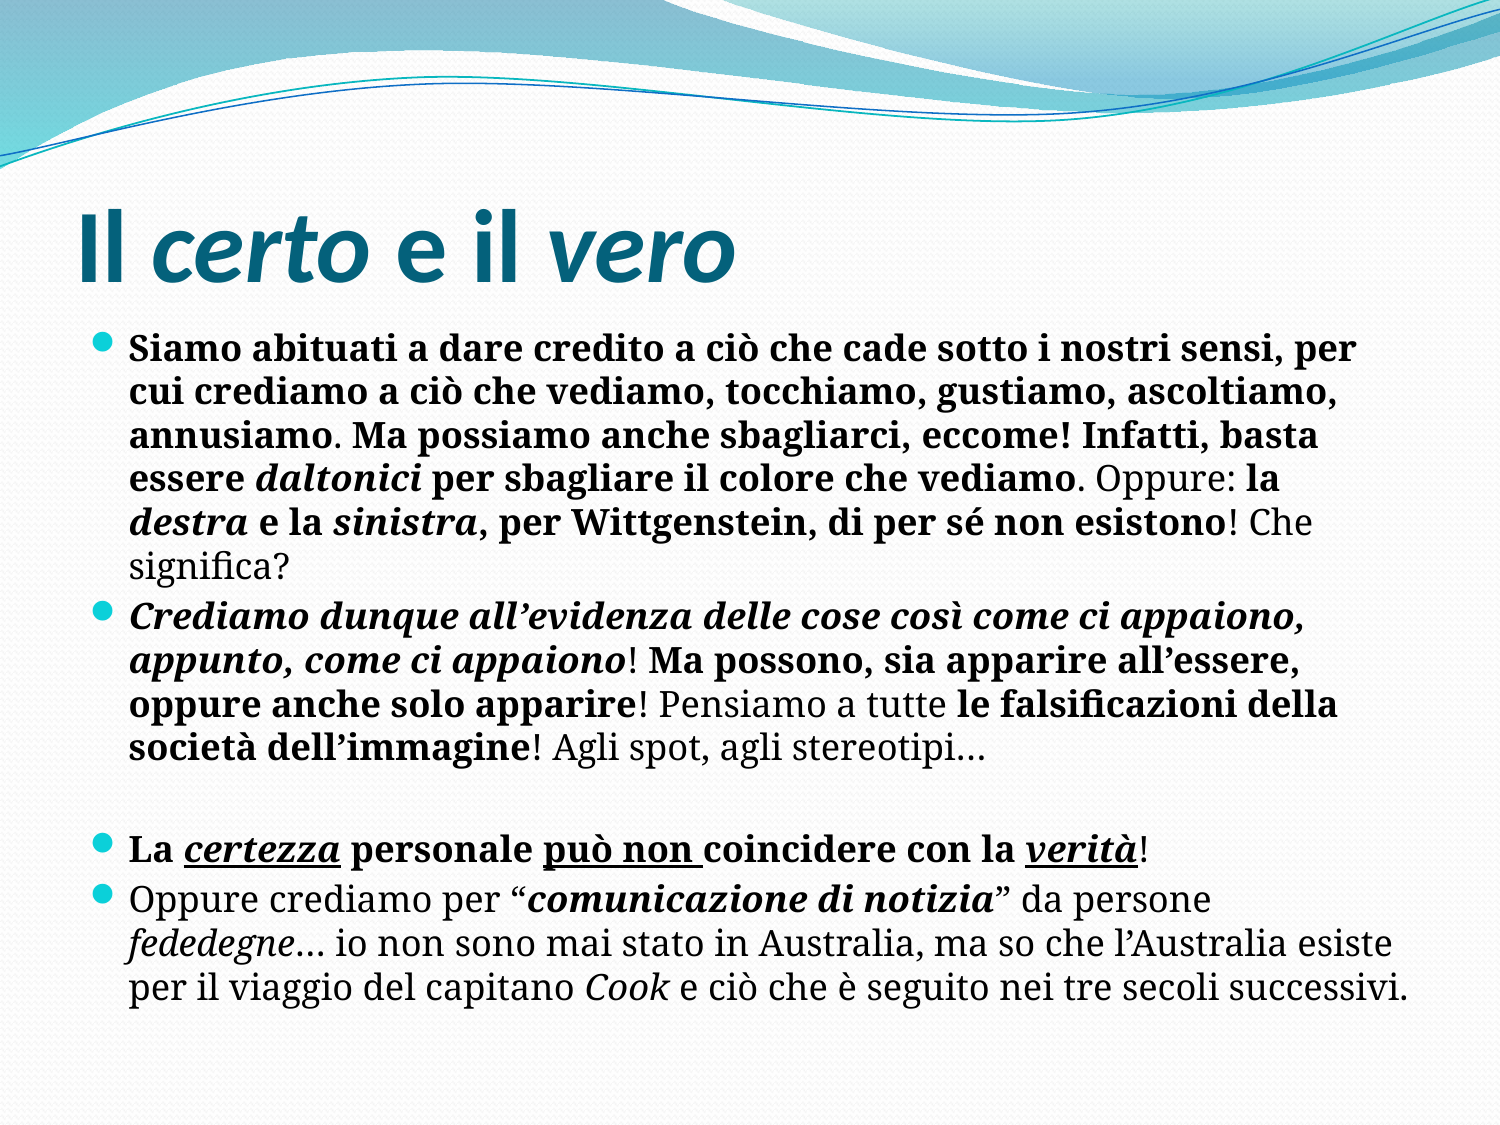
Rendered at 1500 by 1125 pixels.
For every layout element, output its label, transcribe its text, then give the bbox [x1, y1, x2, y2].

list Siamo abituati a dare credito a ciò che cade sotto i nostri sensi, per cui crediamo a ciò che vediamo, tocchiamo, gustiamo, ascoltiamo, annusiamo. Ma possiamo anche sbagliarci, eccome! Infatti, basta essere daltonici per sbagliare il colore che vediamo. Oppure: la destra e la sinistra, per Wittgenstein, di per sé non esistono! Che significa? Crediamo dunque all’evidenza delle cose così come ci appaiono, appunto, come ci appaiono! Ma possono, sia apparire all’essere, oppure anche solo apparire! Pensiamo a tutte le falsificazioni della società dell’immagine! Agli spot, agli stereotipi… La certezza personale può non coincidere con la verità! Oppure crediamo per “comunicazione di notizia” da persone fededegne… io non sono mai stato in Australia, ma so che l’Australia esiste per il viaggio del capitano Cook e ciò che è seguito nei tre secoli successivi. [75, 317, 1425, 1038]
title Il certo e il vero [75, 115, 1425, 303]
